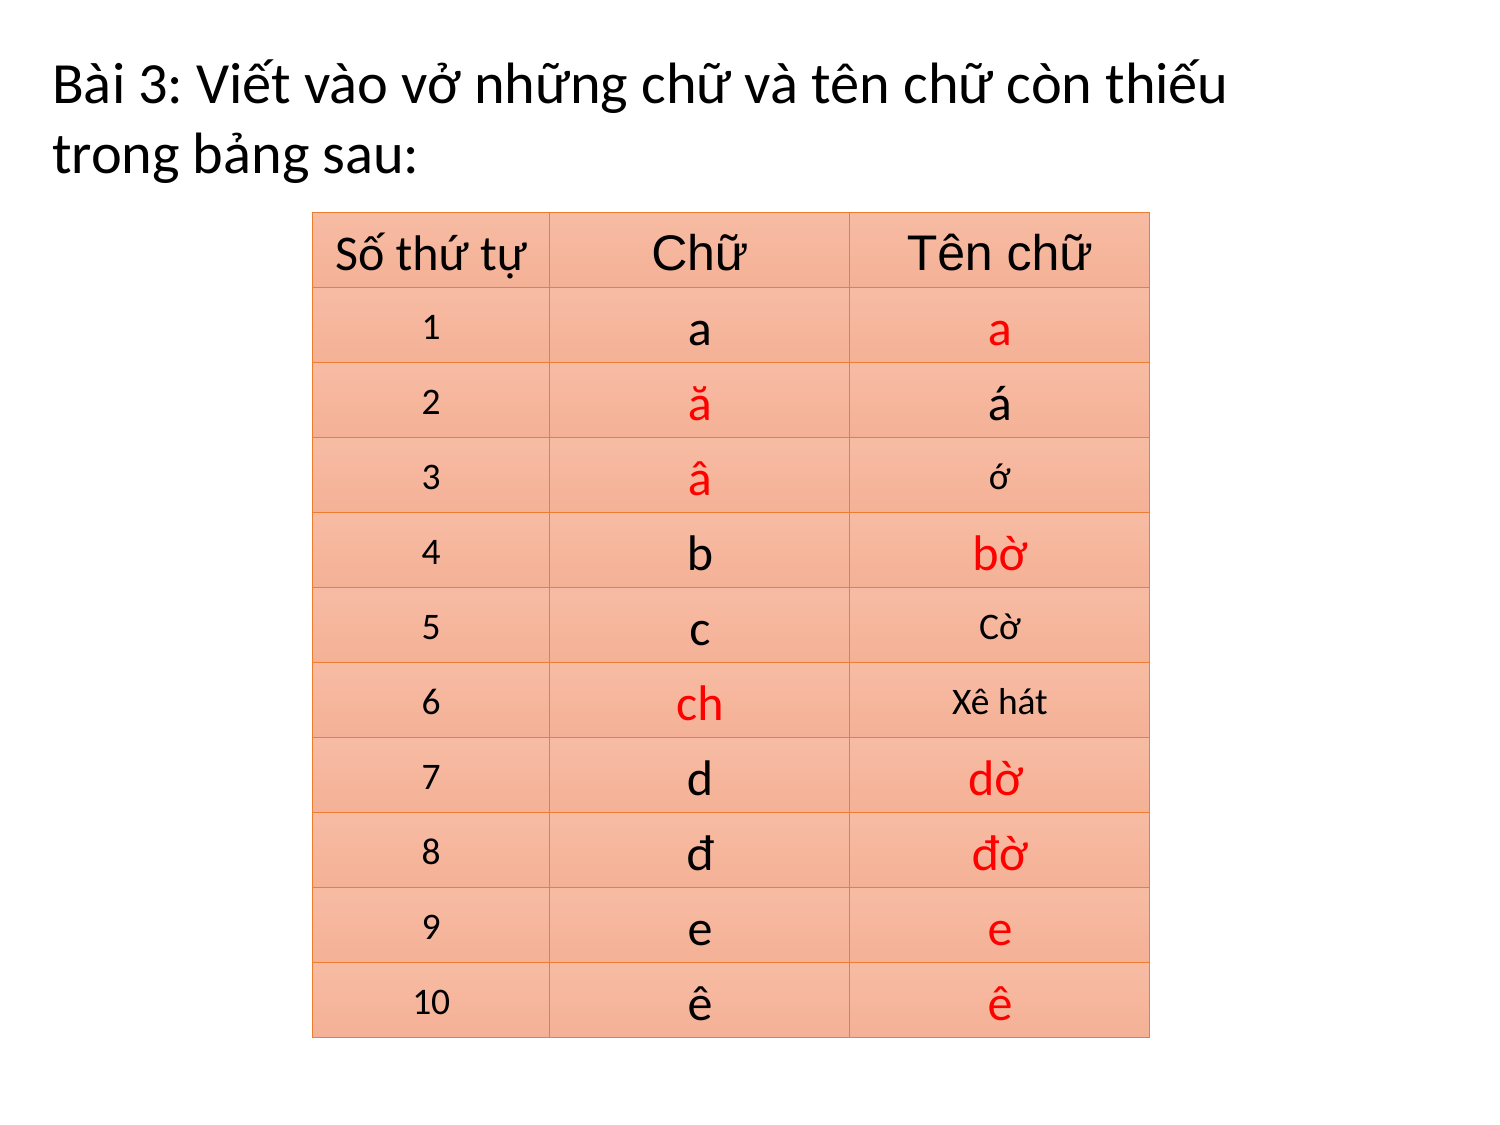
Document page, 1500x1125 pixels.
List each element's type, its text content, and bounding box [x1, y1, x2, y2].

text_box e [849, 887, 1150, 962]
text_box 8 [312, 812, 549, 887]
text_box b [549, 512, 849, 587]
text_box c [549, 587, 849, 662]
text_box ớ [849, 437, 1150, 512]
text_box 4 [312, 512, 549, 587]
text_box đ [549, 812, 849, 887]
text_box đờ [849, 812, 1150, 887]
text_box ă [549, 362, 849, 437]
text_box d [549, 737, 849, 812]
text_box ê [849, 962, 1150, 1038]
text_box ê [549, 962, 849, 1038]
text_box a [549, 287, 849, 362]
text_box a [849, 287, 1150, 362]
text_box Bài 3: Viết vào vở những chữ và tên chữ còn thiếu trong bảng sau: [37, 37, 1300, 193]
text_box 3 [312, 437, 549, 512]
text_box Cờ [849, 587, 1150, 662]
text_box 5 [312, 587, 549, 662]
text_box 7 [312, 737, 549, 812]
text_box 9 [312, 887, 549, 962]
text_box ch [549, 662, 849, 737]
text_box â [549, 437, 849, 512]
text_box á [849, 362, 1150, 437]
text_box dờ [849, 737, 1150, 812]
text_box bờ [849, 512, 1150, 587]
text_box Số thứ tự [312, 212, 549, 287]
text_box Tên chữ [849, 212, 1150, 287]
text_box Xê hát [849, 662, 1150, 737]
text_box 6 [312, 662, 549, 737]
text_box 10 [312, 962, 549, 1038]
text_box 2 [312, 362, 549, 437]
text_box 1 [312, 287, 549, 362]
text_box e [549, 887, 849, 962]
text_box Chữ [549, 212, 849, 287]
